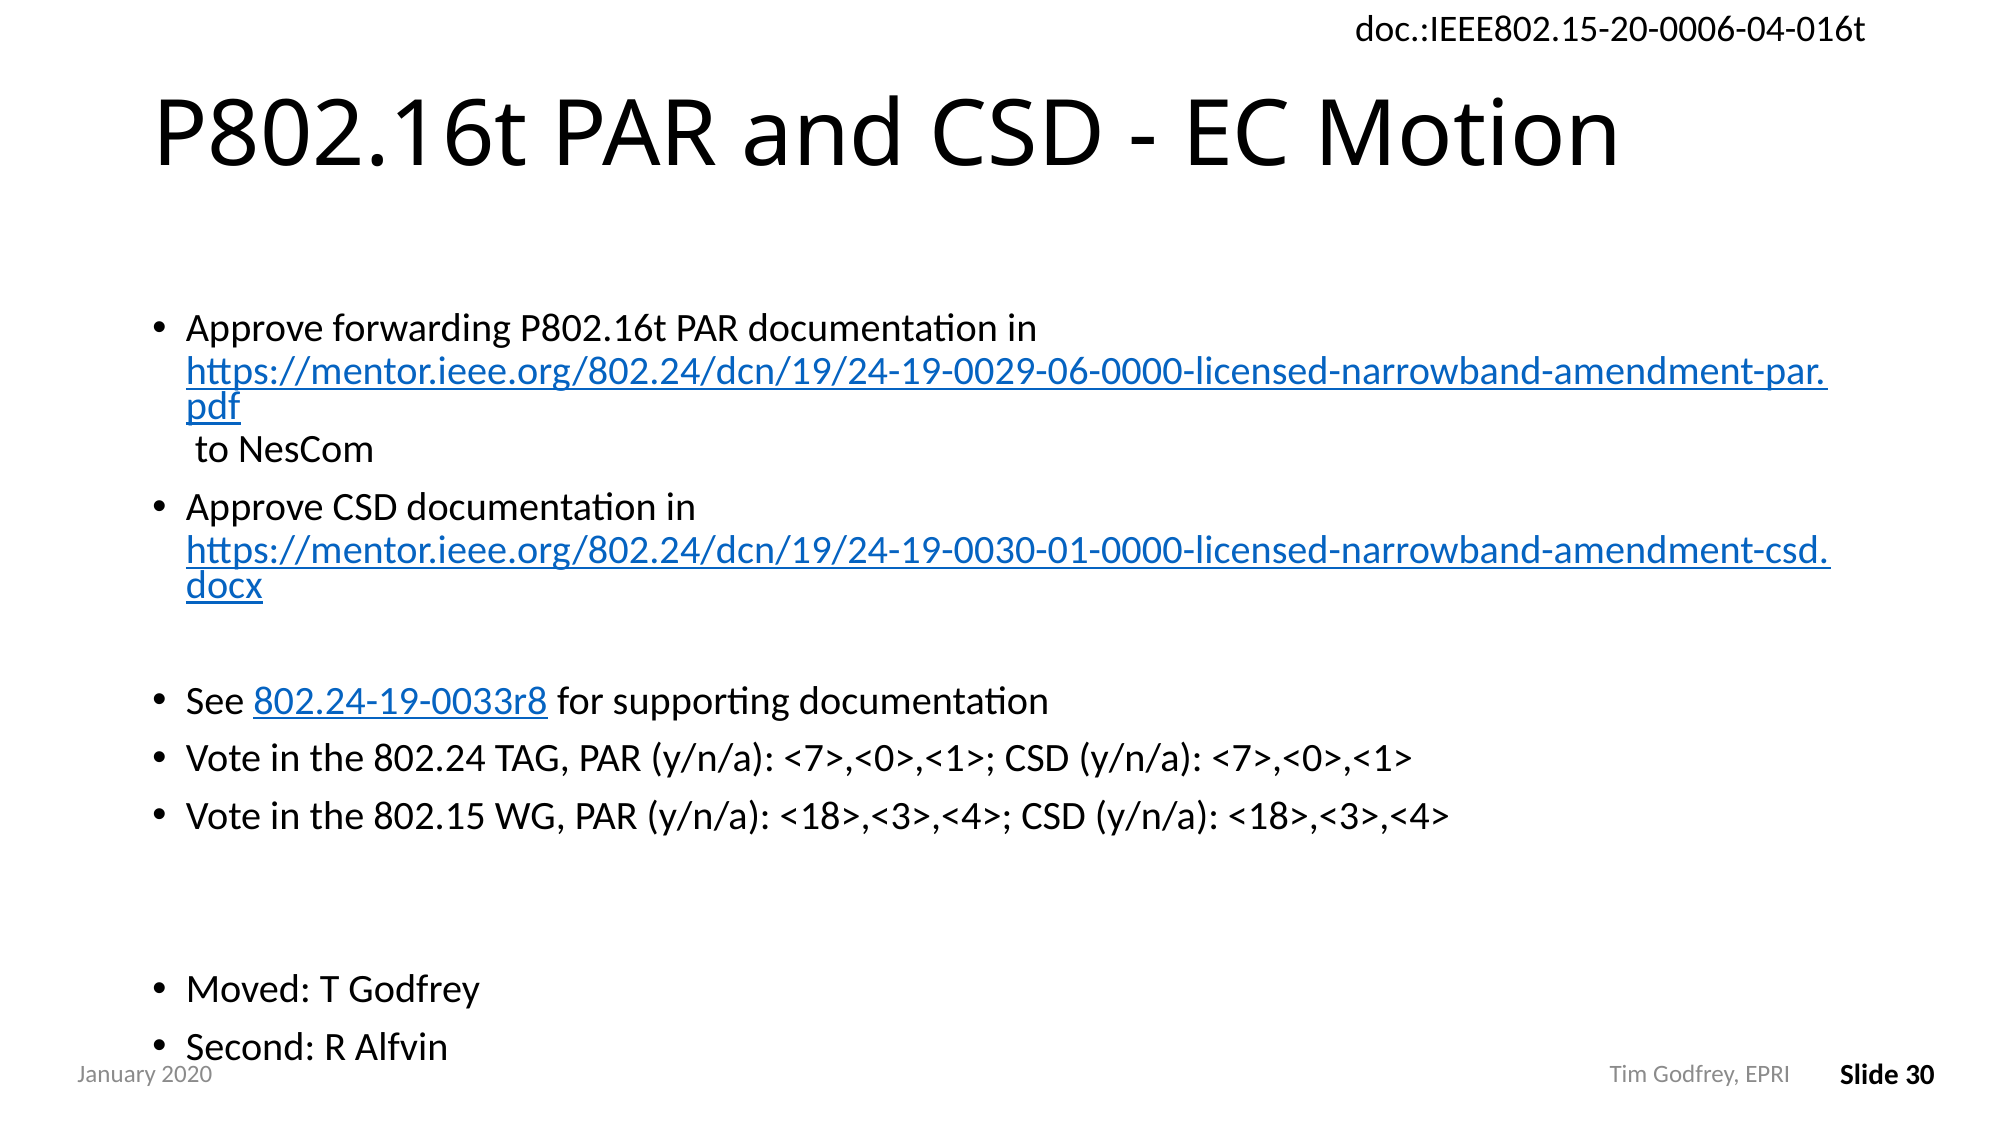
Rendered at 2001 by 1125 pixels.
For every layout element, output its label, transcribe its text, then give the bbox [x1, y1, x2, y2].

title P802.16t PAR and CSD - EC Motion [137, 59, 1863, 213]
slide_number Slide 30 [1462, 1042, 1950, 1103]
list Approve forwarding P802.16t PAR documentation in https://mentor.ieee.org/802.24/dcn/19/24-19-0029-06-0000-licensed-narrowband-amendment-par.pdf to NesCom Approve CSD documentation in https://mentor.ieee.org/802.24/dcn/19/24-19-0030-01-0000-licensed-narrowband-amendment-csd.docx See 802.24-19-0033r8 for supporting documentation Vote in the 802.24 TAG, PAR (y/n/a): <7>,<0>,<1>; CSD (y/n/a): <7>,<0>,<1> Vote in the 802.15 WG, PAR (y/n/a): <18>,<3>,<4>; CSD (y/n/a): <18>,<3>,<4> Moved: T Godfrey Second: R Alfvin [137, 299, 1863, 1014]
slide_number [62, 1042, 513, 1103]
